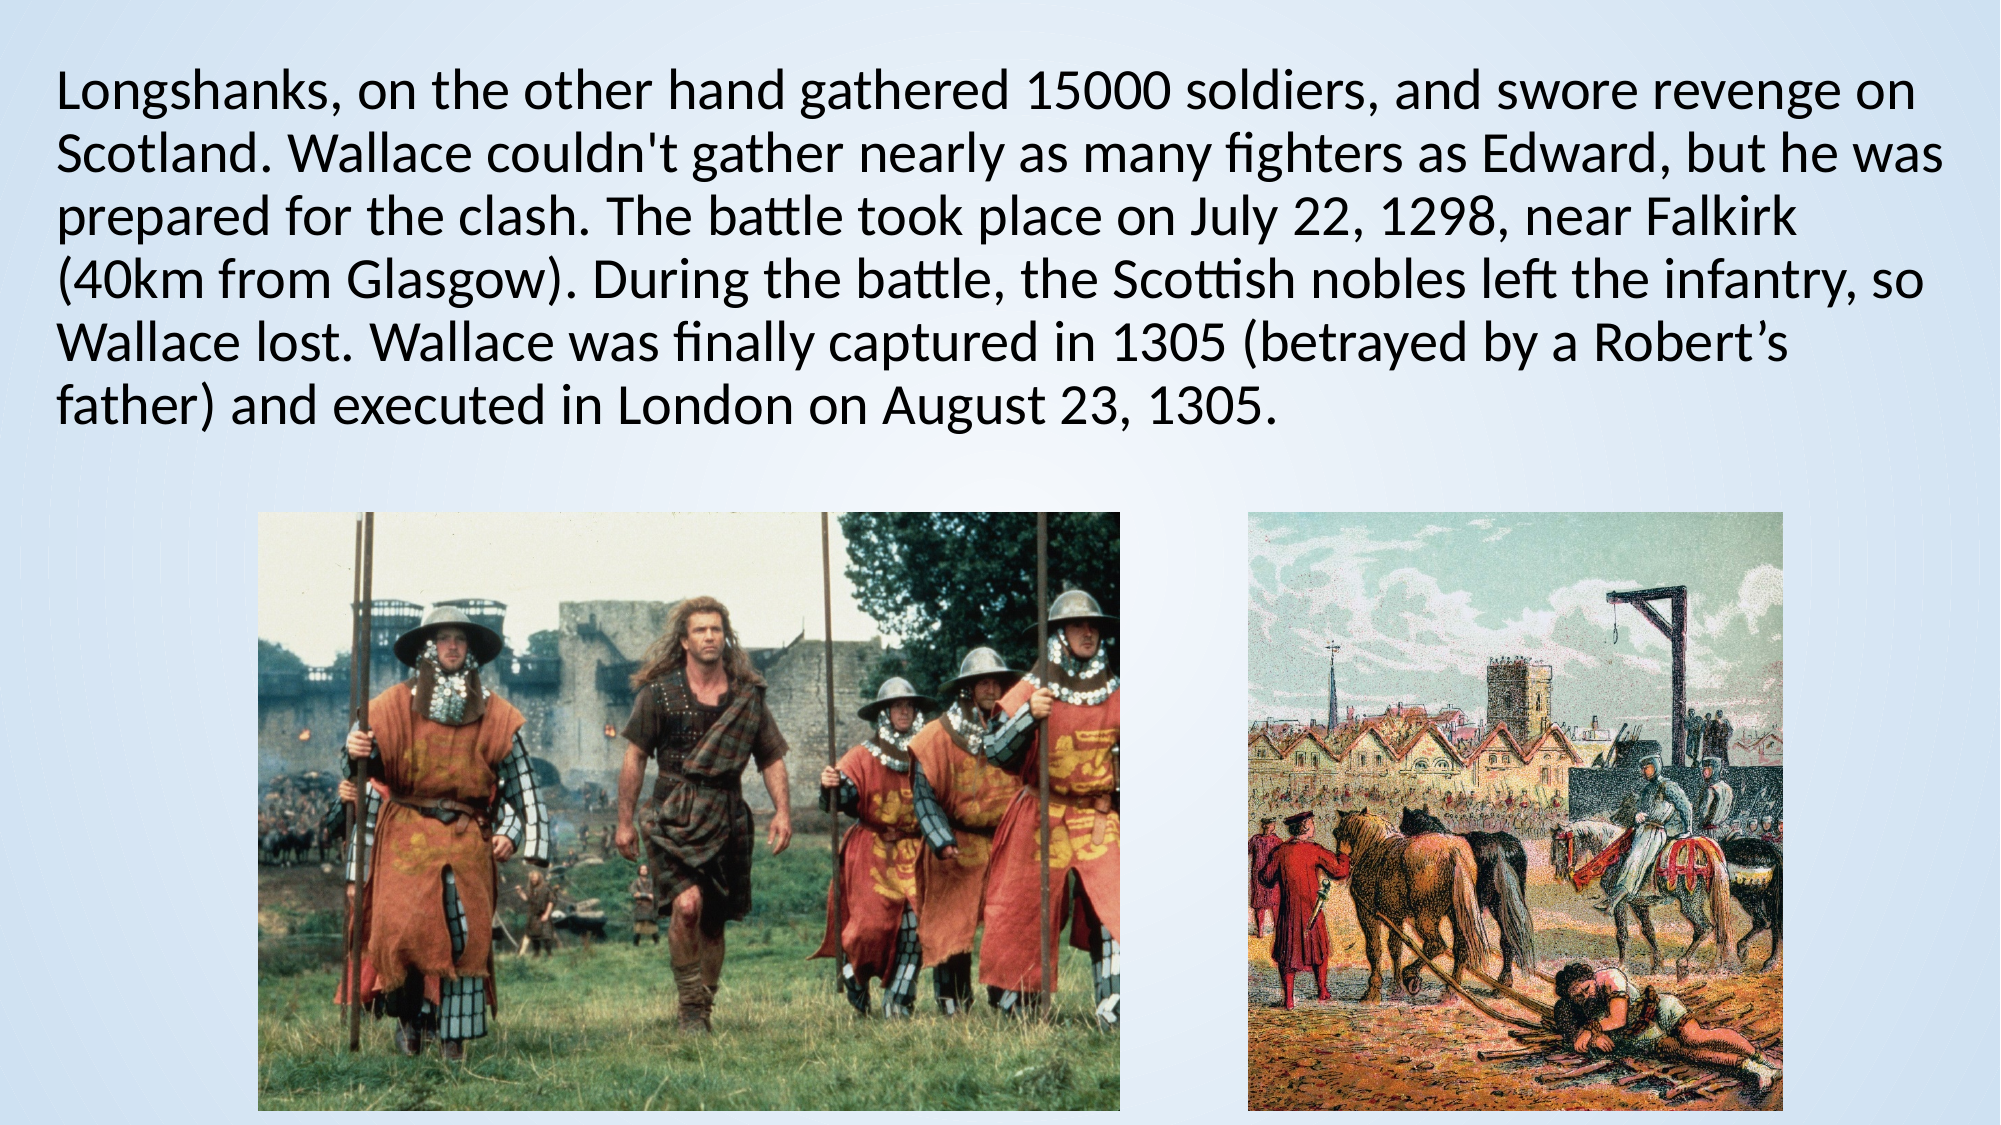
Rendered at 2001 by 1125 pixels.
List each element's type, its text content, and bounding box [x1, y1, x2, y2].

text_box Longshanks, on the other hand gathered 15000 soldiers, and swore revenge on Scotland. Wallace couldn't gather nearly as many fighters as Edward, but he was prepared for the clash. The battle took place on July 22, 1298, near Falkirk (40km from Glasgow). During the battle, the Scottish nobles left the infantry, so Wallace lost. Wallace was finally captured in 1305 (betrayed by a Robert’s father) and executed in London on August 23, 1305. [41, 51, 1975, 550]
picture [1247, 512, 1783, 1111]
picture [258, 512, 1120, 1111]
